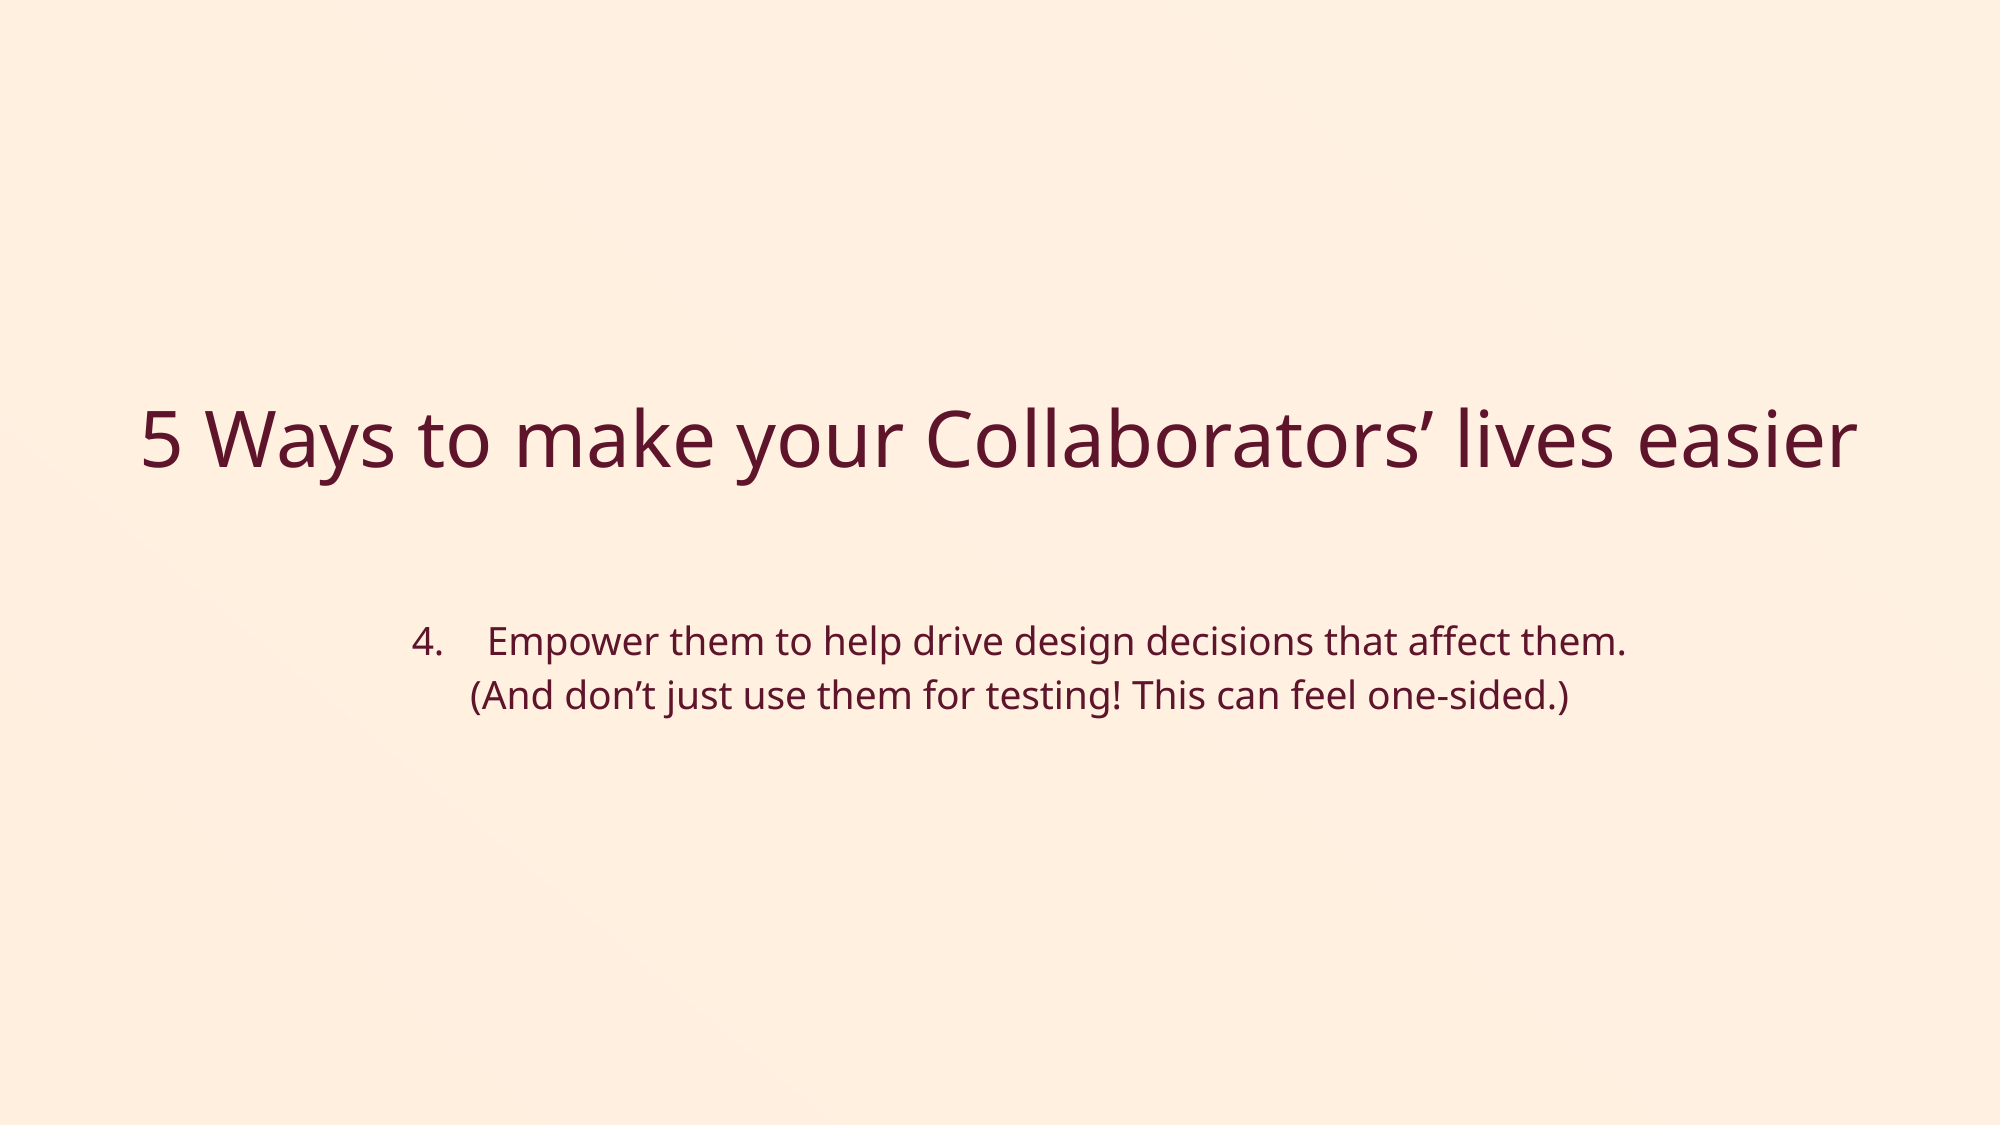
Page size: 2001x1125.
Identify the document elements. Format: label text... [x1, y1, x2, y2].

title 5 Ways to make your Collaborators’ lives easier [118, 374, 1882, 500]
list Empower them to help drive design decisions that affect them. (And don’t just use them for testing! This can feel one-sided.) [137, 595, 1902, 1125]
